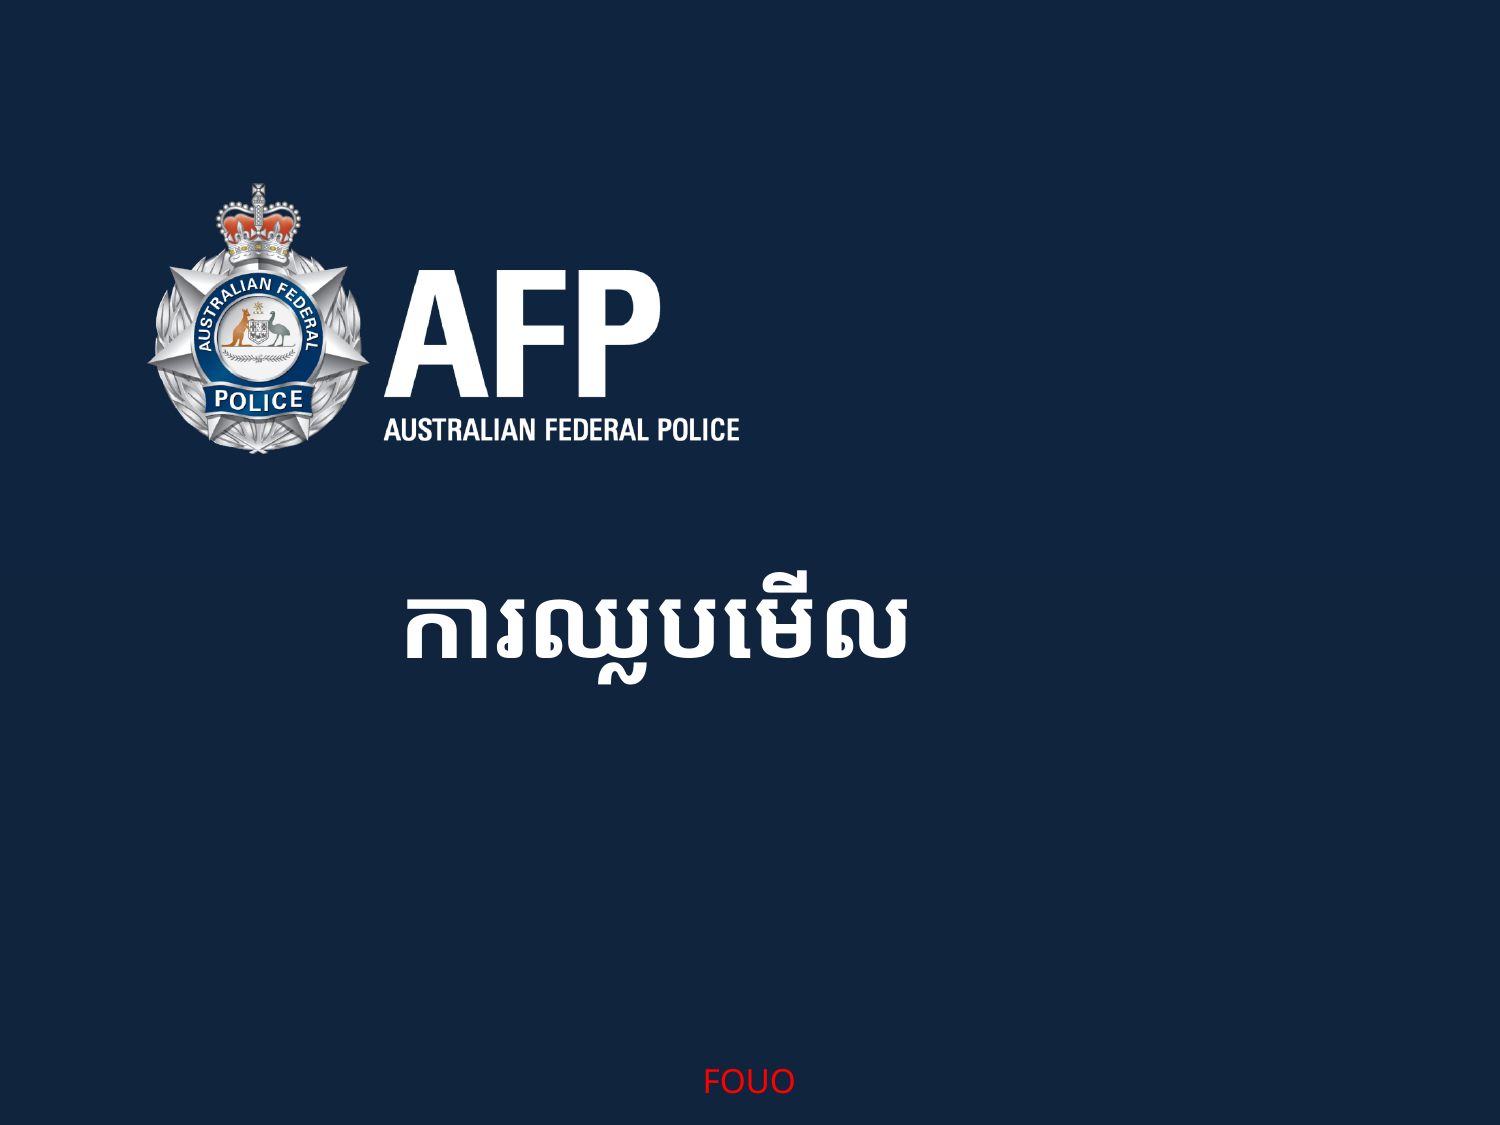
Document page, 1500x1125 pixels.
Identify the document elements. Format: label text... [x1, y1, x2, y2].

text_box ការឈ្លបមើល [383, 550, 1286, 660]
picture [147, 183, 739, 454]
